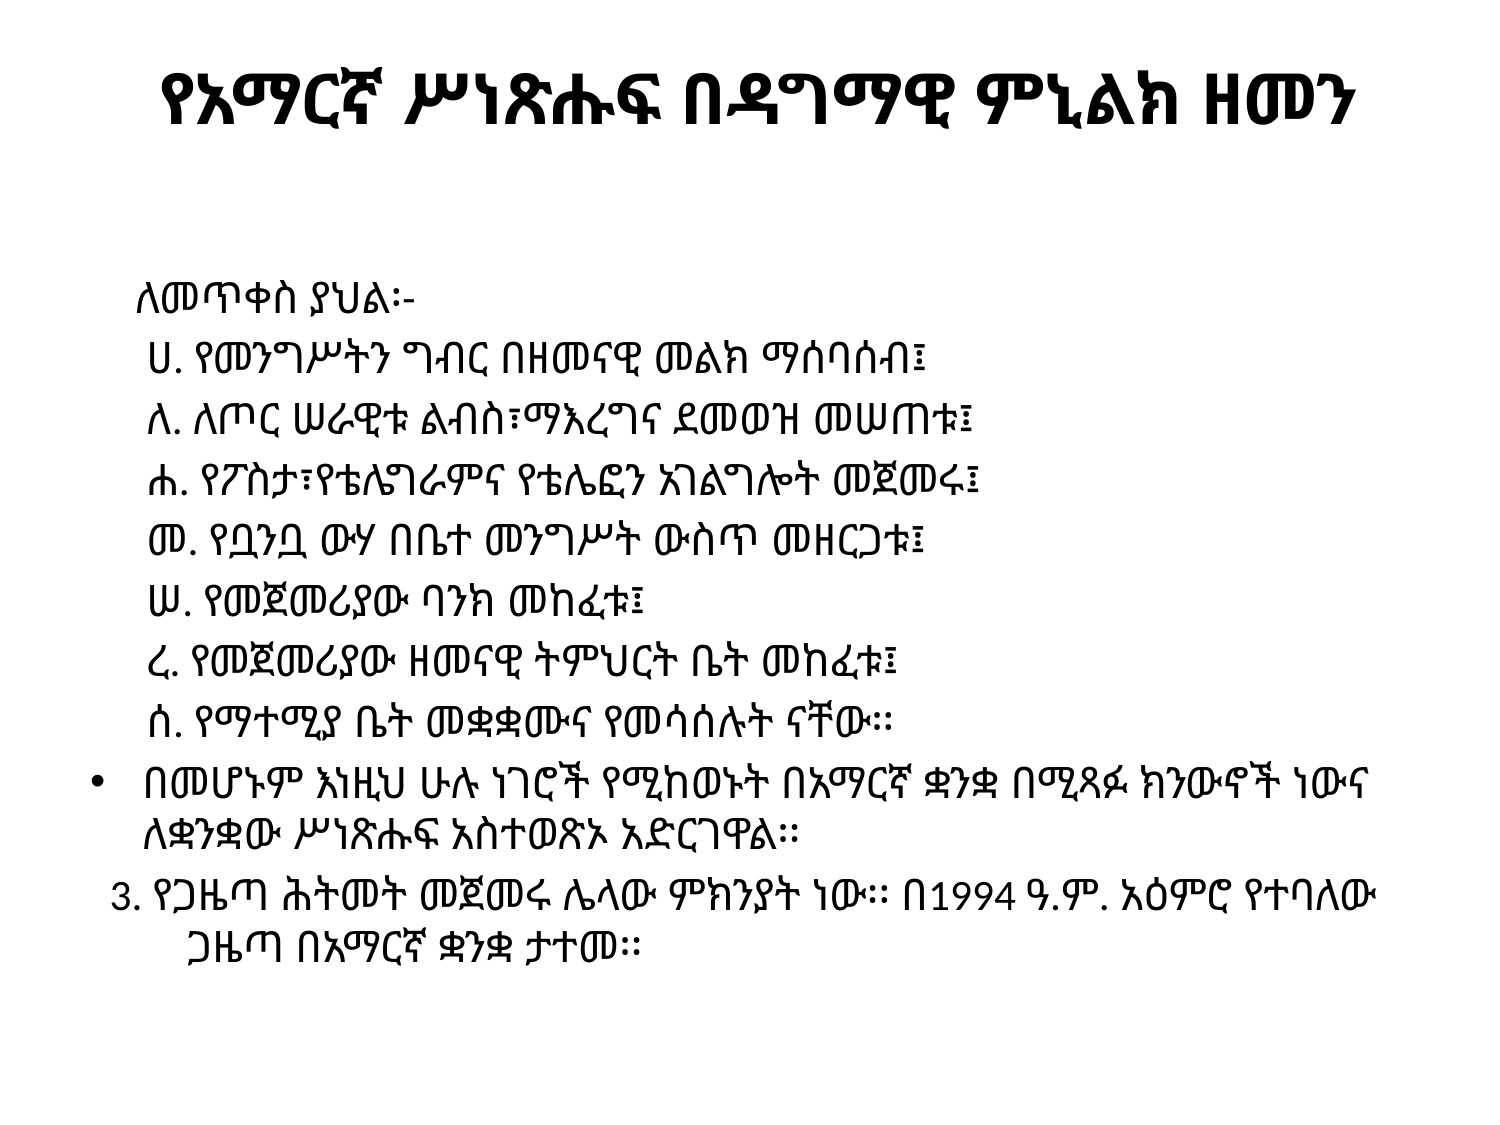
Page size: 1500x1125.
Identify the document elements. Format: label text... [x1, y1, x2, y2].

title የአማርኛ ሥነጽሑፍ በዳግማዊ ምኒልክ ዘመን [75, 45, 1425, 233]
list ለመጥቀስ ያህል፡- ሀ. የመንግሥትን ግብር በዘመናዊ መልክ ማሰባሰብ፤ ለ. ለጦር ሠራዊቱ ልብስ፣ማእረግና ደመወዝ መሠጠቱ፤ ሐ. የፖስታ፣የቴሌግራምና የቴሌፎን አገልግሎት መጀመሩ፤ መ. የቧንቧ ውሃ በቤተ መንግሥት ውስጥ መዘርጋቱ፤ ሠ. የመጀመሪያው ባንክ መከፈቱ፤ ረ. የመጀመሪያው ዘመናዊ ትምህርት ቤት መከፈቱ፤ ሰ. የማተሚያ ቤት መቋቋሙና የመሳሰሉት ናቸው፡፡ በመሆኑም እነዚህ ሁሉ ነገሮች የሚከወኑት በአማርኛ ቋንቋ በሚጻፉ ክንውኖች ነውና ለቋንቋው ሥነጽሑፍ አስተወጽኦ አድርገዋል፡፡ 3. የጋዜጣ ሕትመት መጀመሩ ሌላው ምክንያት ነው፡፡ በ1994 ዓ.ም. አዕምሮ የተባለው ጋዜጣ በአማርኛ ቋንቋ ታተመ፡፡ [75, 262, 1425, 1005]
